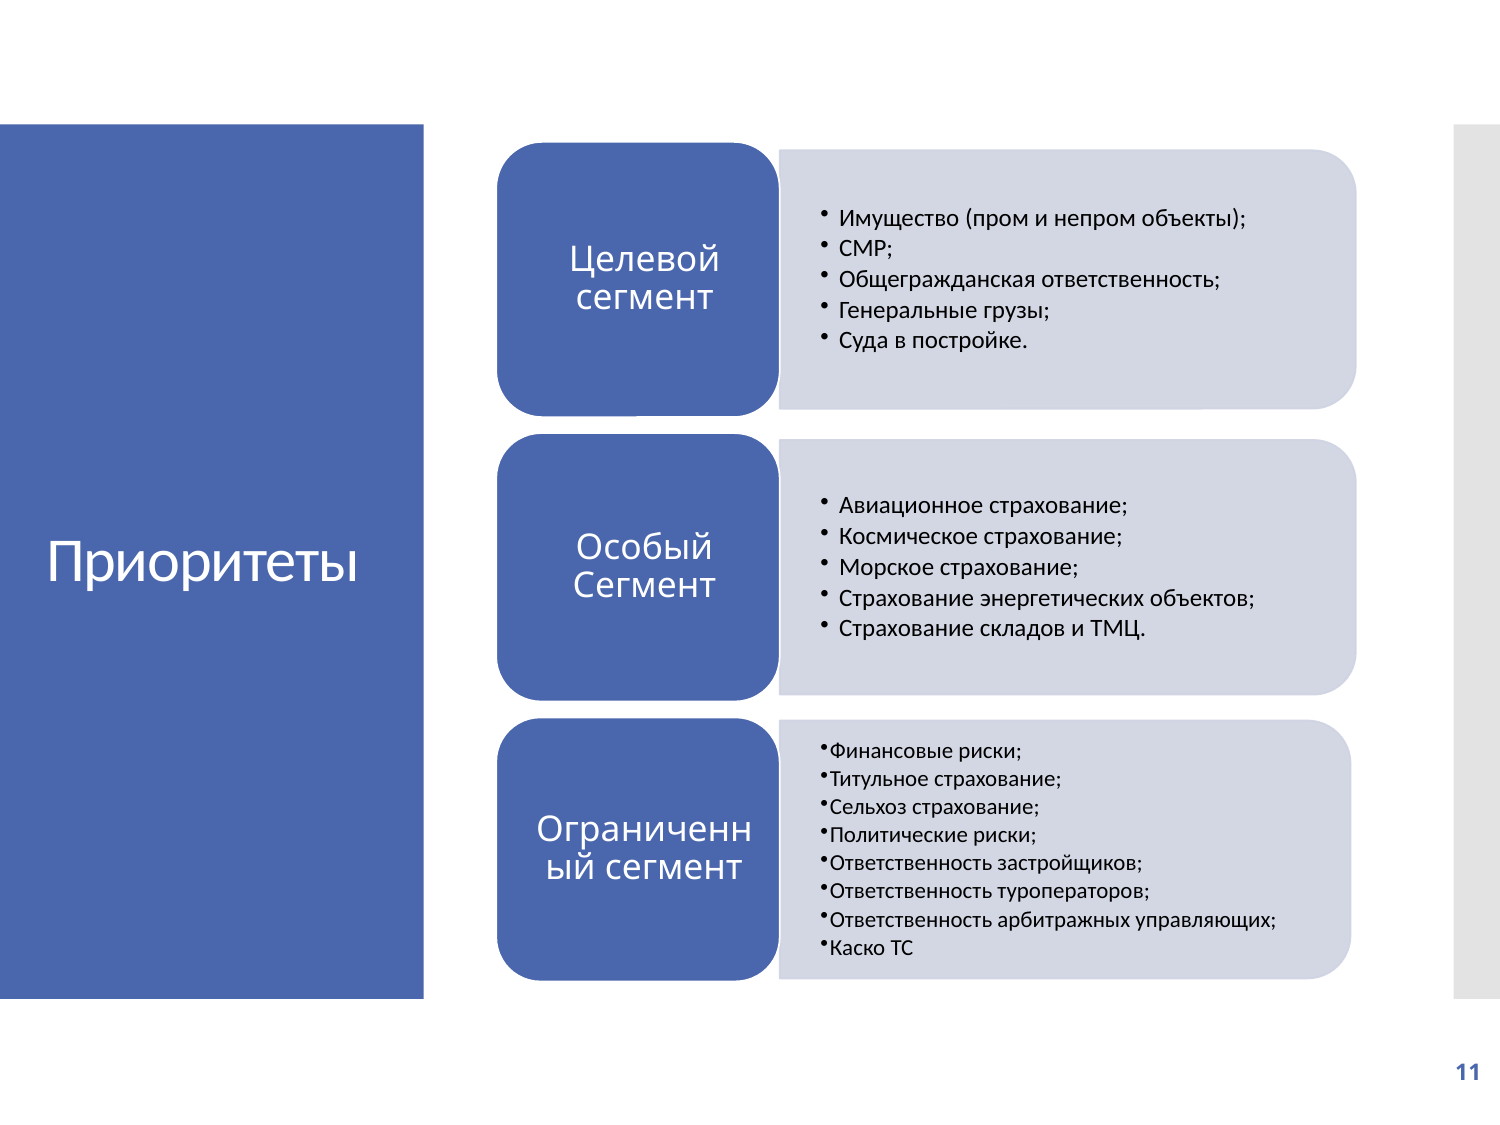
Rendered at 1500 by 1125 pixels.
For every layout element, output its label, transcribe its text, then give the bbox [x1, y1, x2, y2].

slide_number 11 [1308, 1042, 1497, 1103]
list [475, 141, 1377, 982]
title Приоритеты [31, 184, 394, 940]
